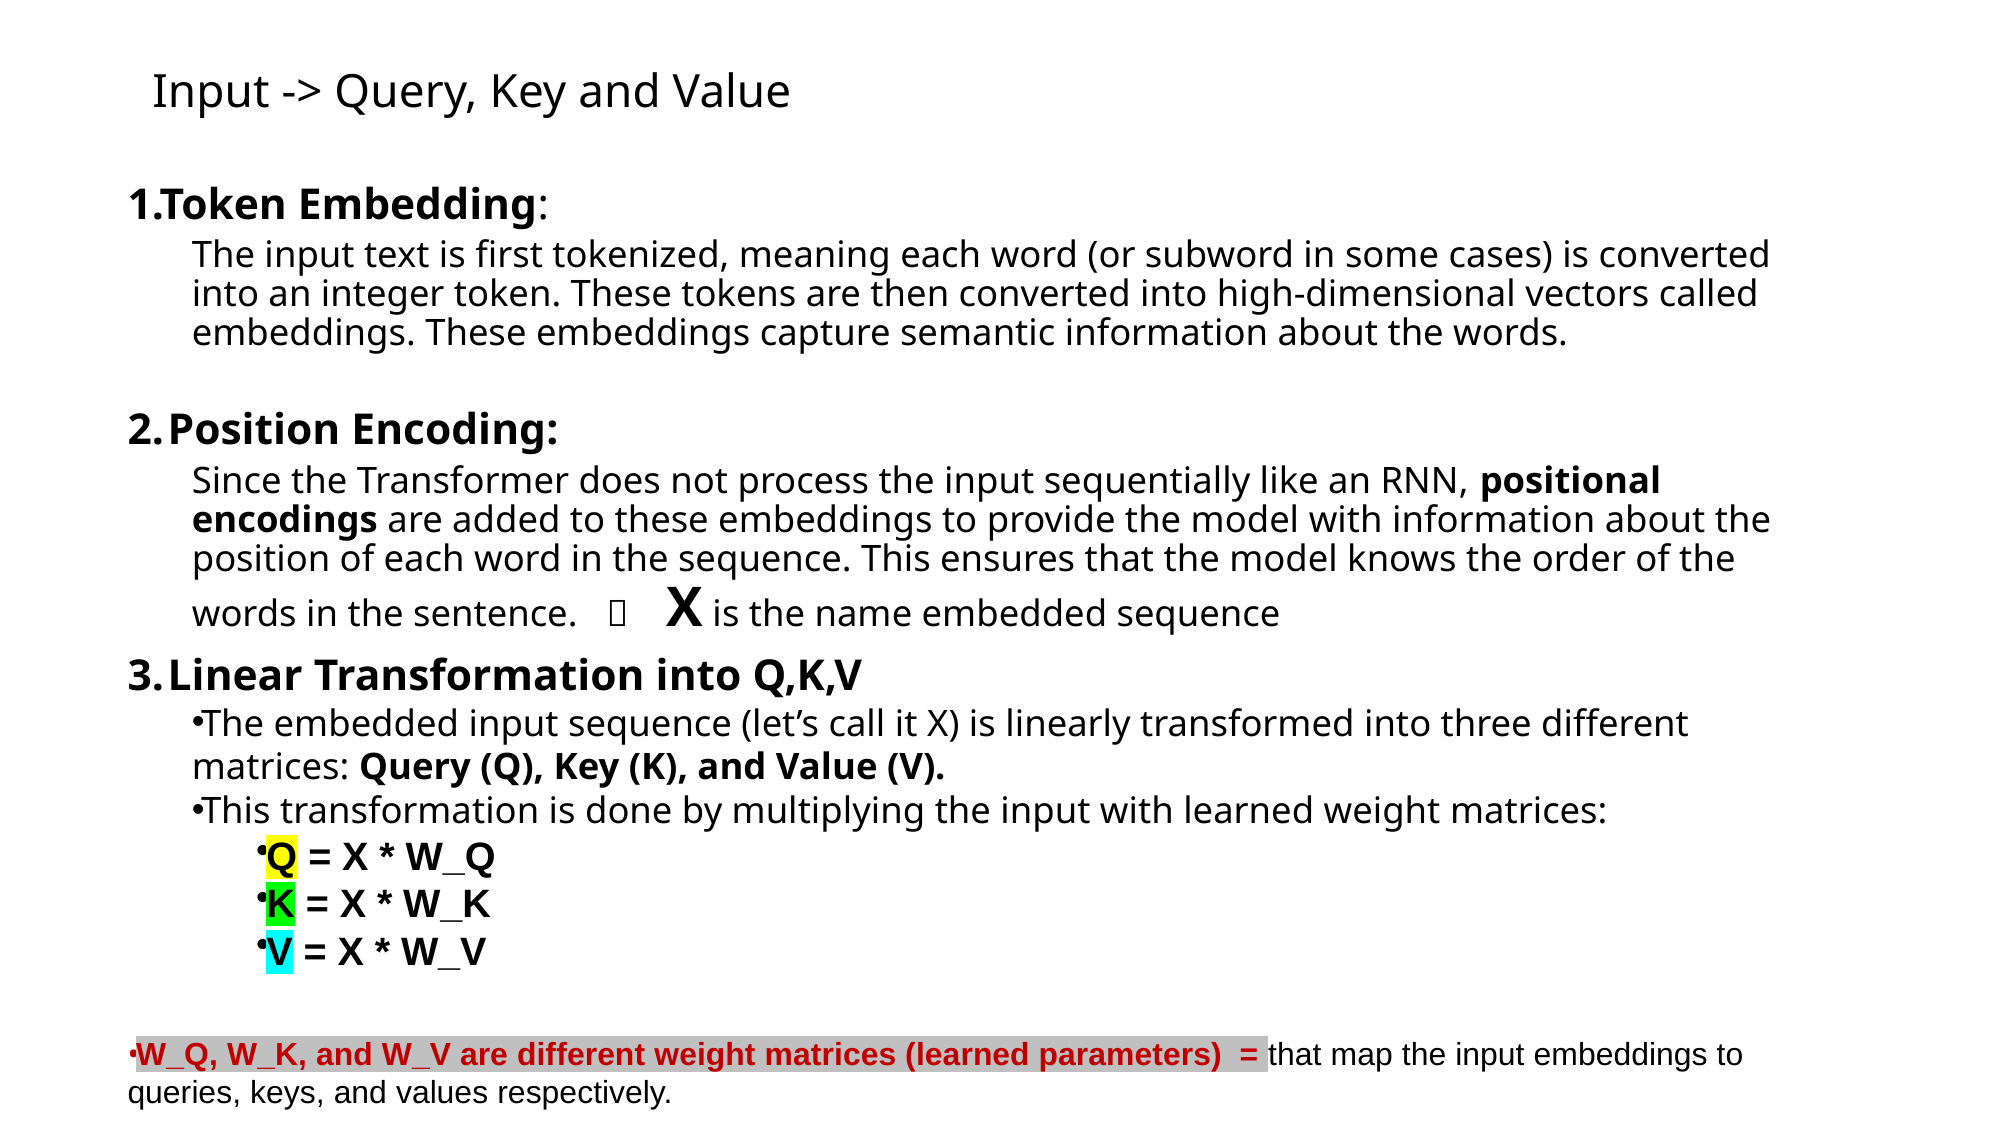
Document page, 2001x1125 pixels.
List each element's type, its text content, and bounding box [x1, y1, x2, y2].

title Input -> Query, Key and Value [137, 59, 1863, 125]
list Token Embedding: The input text is first tokenized, meaning each word (or subword in some cases) is converted into an integer token. These tokens are then converted into high-dimensional vectors called embeddings. These embeddings capture semantic information about the words. Position Encoding: Since the Transformer does not process the input sequentially like an RNN, positional encodings are added to these embeddings to provide the model with information about the position of each word in the sequence. This ensures that the model knows the order of the words in the sentence.  X is the name embedded sequence Linear Transformation into Q,K,V The embedded input sequence (let’s call it X) is linearly transformed into three different matrices: Query (Q), Key (K), and Value (V). This transformation is done by multiplying the input with learned weight matrices: Q = X * W_Q K = X * W_K V = X * W_V W_Q, W_K, and W_V are different weight matrices (learned parameters) = that map the input embeddings to queries, keys, and values respectively. [112, 174, 1838, 1125]
